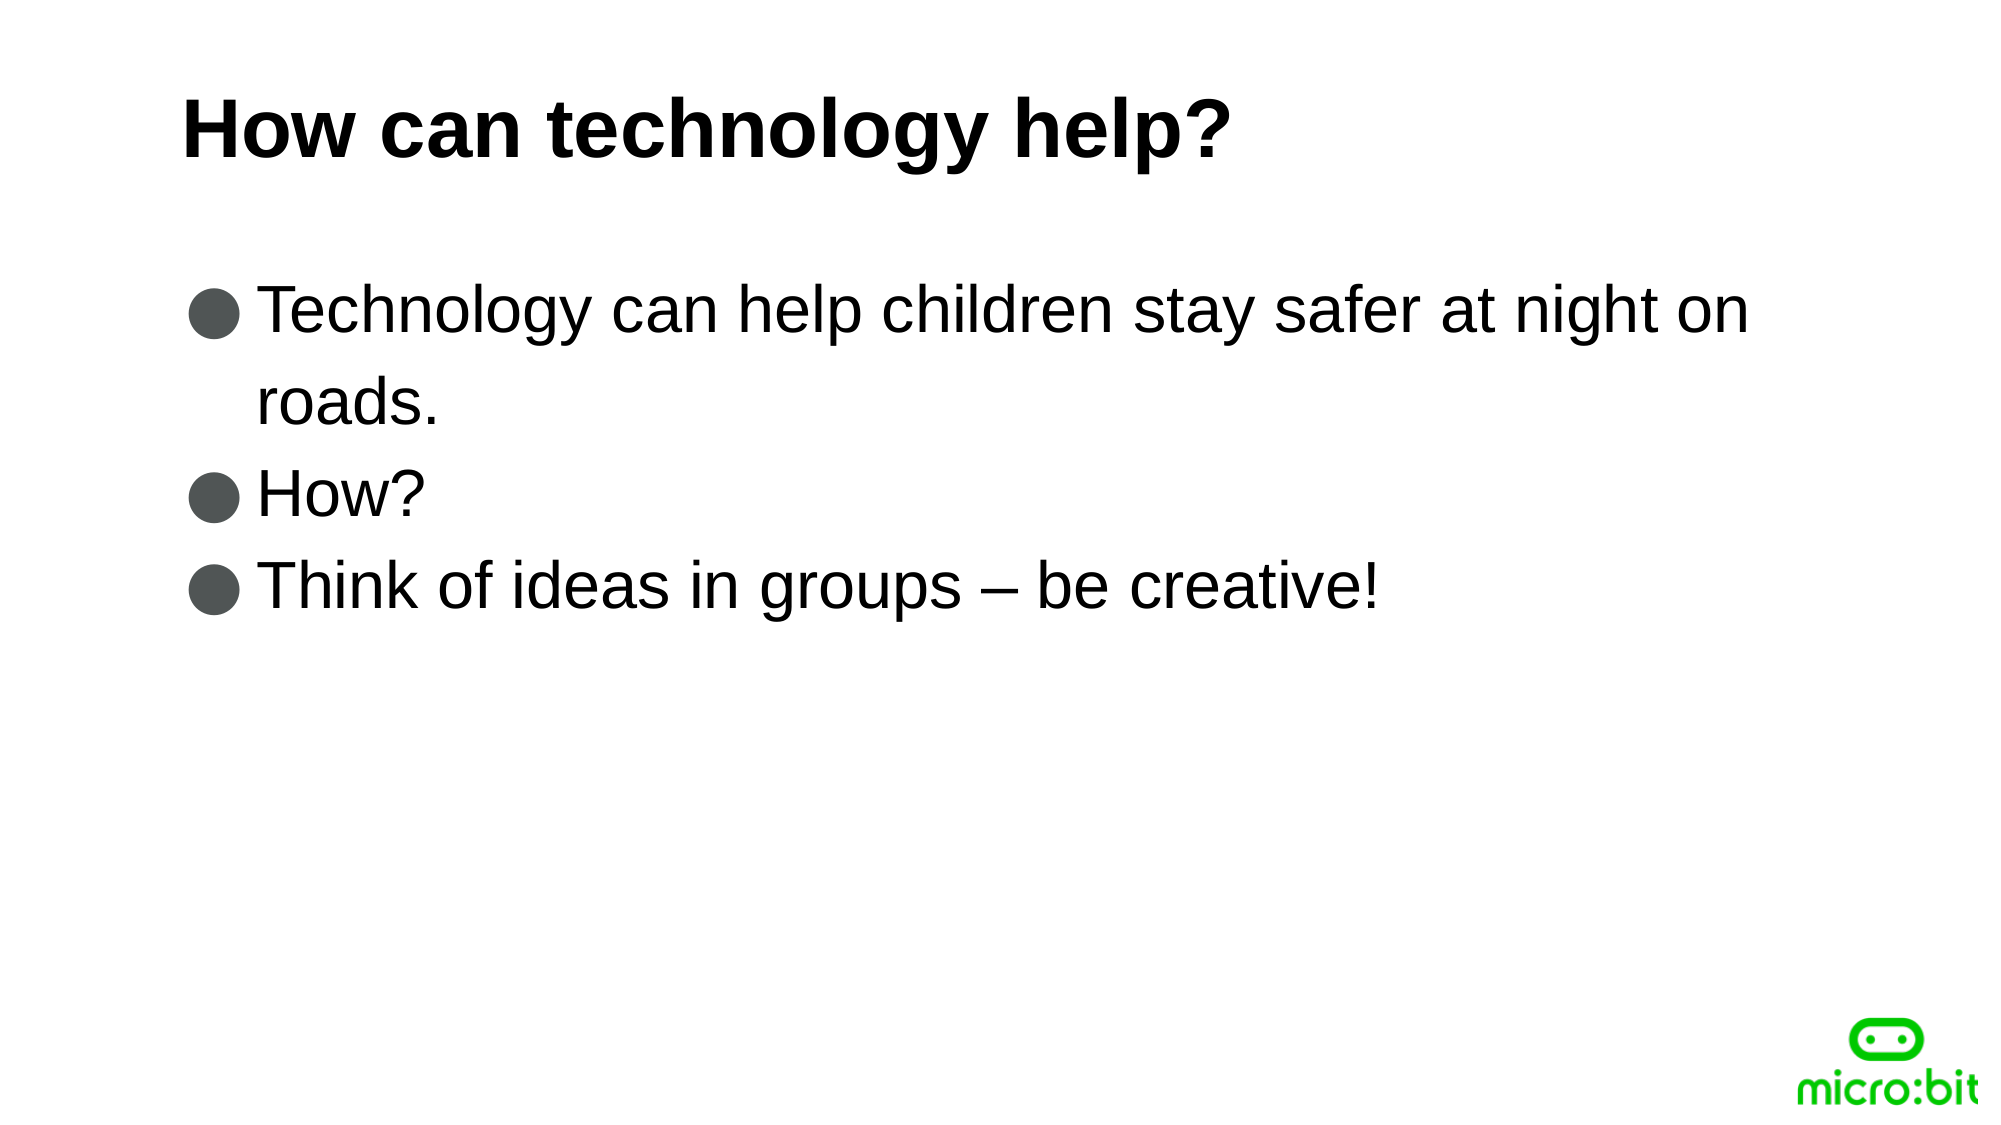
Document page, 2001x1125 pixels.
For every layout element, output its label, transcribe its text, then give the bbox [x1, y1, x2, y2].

picture [1797, 1017, 1978, 1106]
text_box How can technology help? Technology can help children stay safer at night on roads. How? Think of ideas in groups – be creative! [166, 60, 1918, 884]
